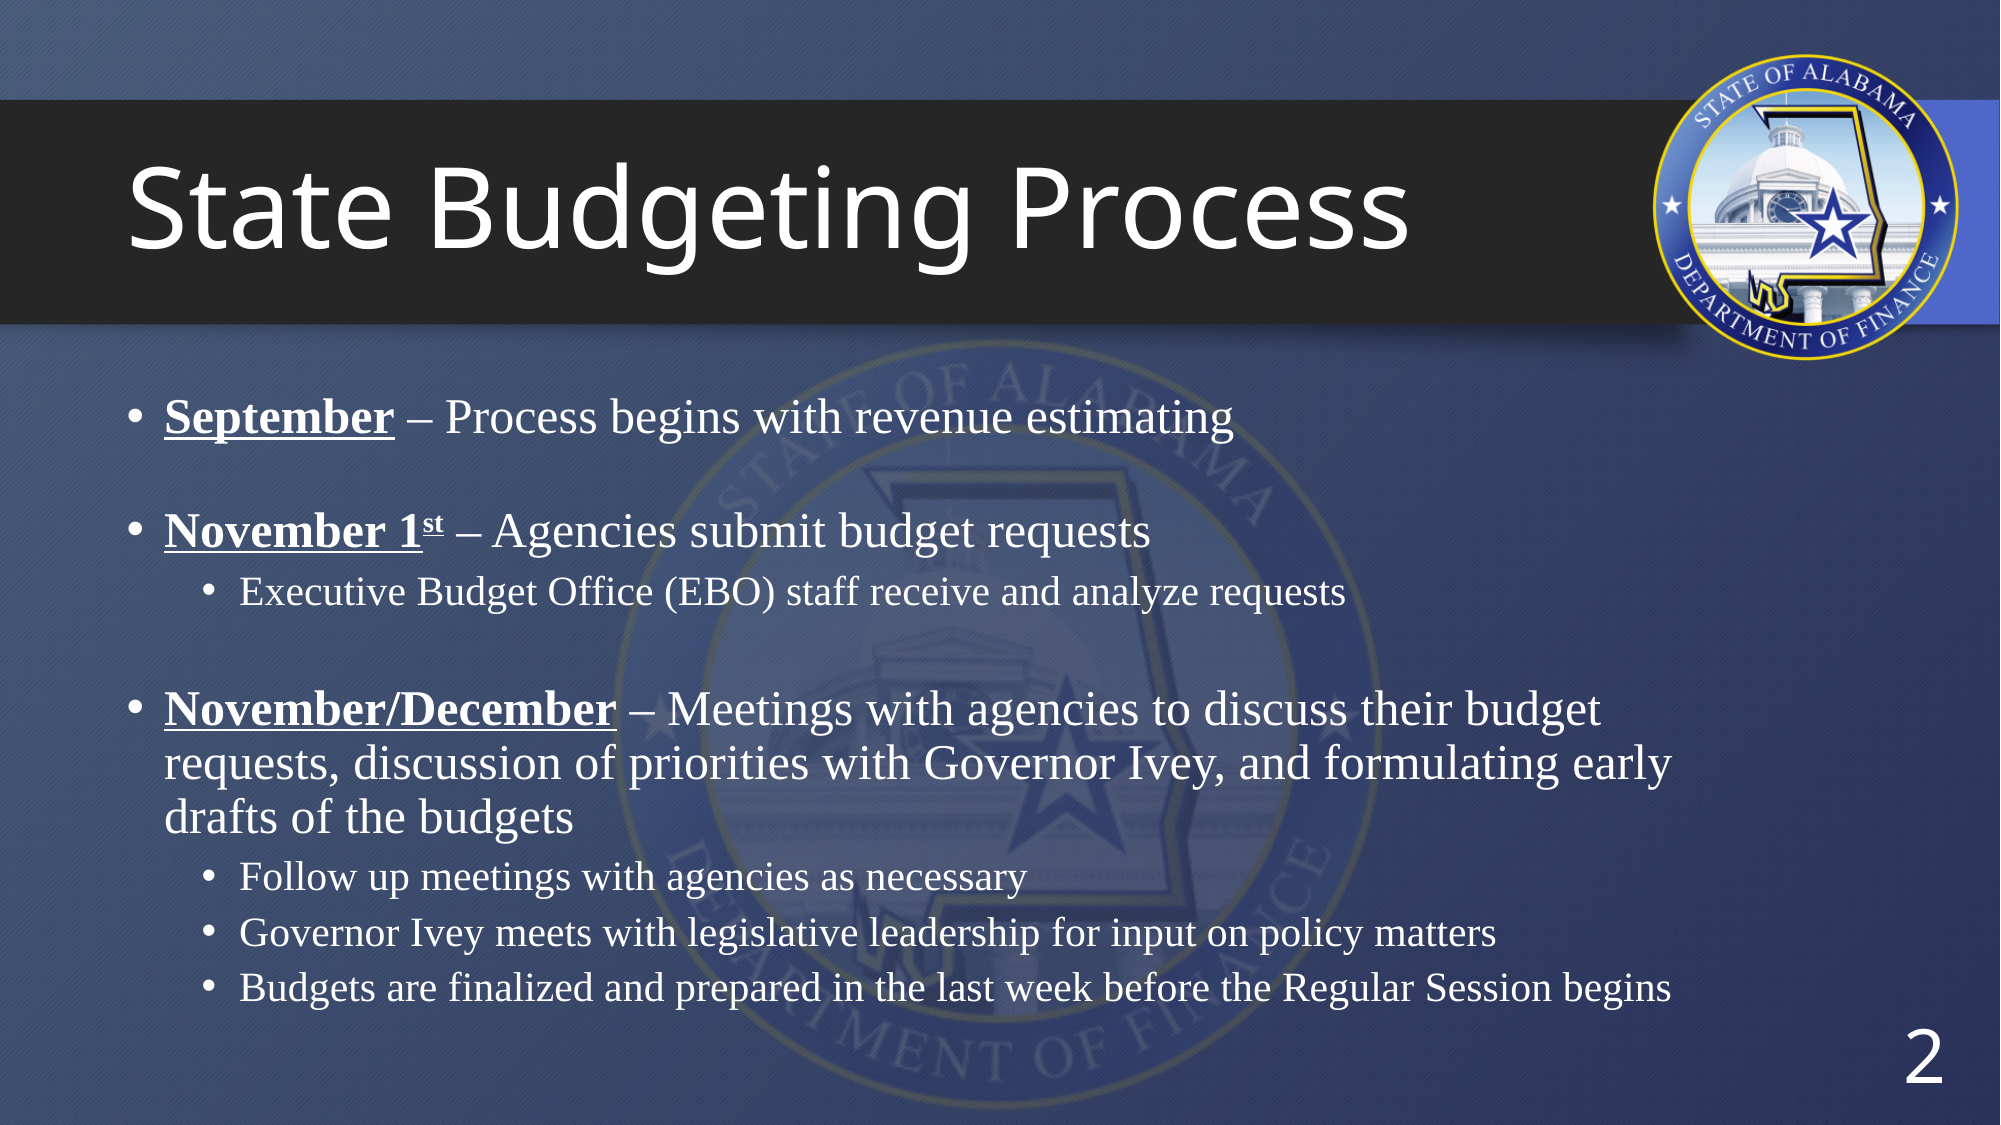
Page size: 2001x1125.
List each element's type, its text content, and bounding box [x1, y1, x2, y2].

slide_number 2 [1888, 1007, 1961, 1112]
list September – Process begins with revenue estimating November 1st – Agencies submit budget requests Executive Budget Office (EBO) staff receive and analyze requests November/December – Meetings with agencies to discuss their budget requests, discussion of priorities with Governor Ivey, and formulating early drafts of the budgets Follow up meetings with agencies as necessary Governor Ivey meets with legislative leadership for input on policy matters Budgets are finalized and prepared in the last week before the Regular Session begins [111, 383, 611, 1046]
title State Budgeting Process [111, 123, 1652, 301]
list September – Process begins with revenue estimating November 1st – Agencies submit budget requests Executive Budget Office (EBO) staff receive and analyze requests November/December – Meetings with agencies to discuss their budget requests, discussion of priorities with Governor Ivey, and formulating early drafts of the budgets Follow up meetings with agencies as necessary Governor Ivey meets with legislative leadership for input on policy matters Budgets are finalized and prepared in the last week before the Regular Session begins [1389, 383, 1806, 1046]
picture [0, 52, 2000, 1112]
